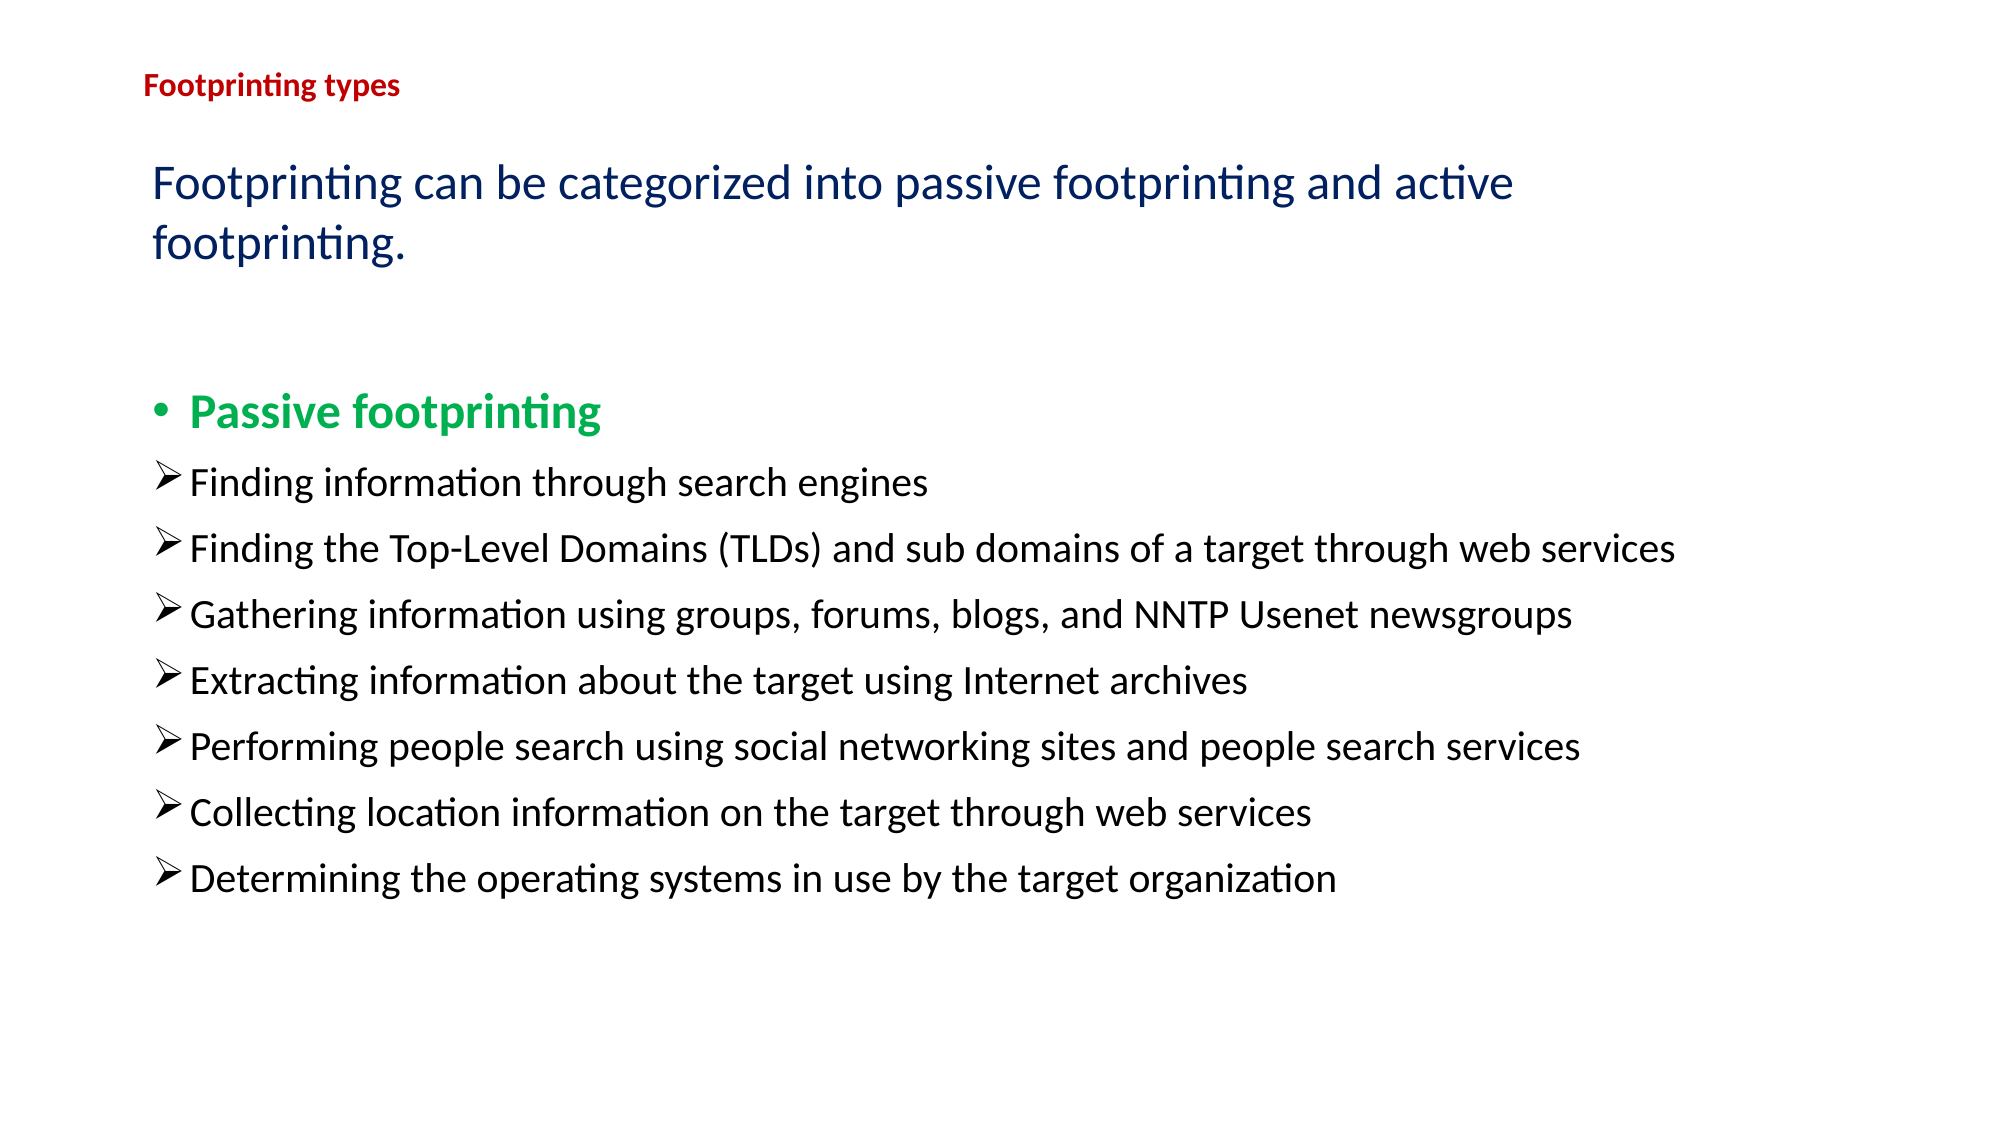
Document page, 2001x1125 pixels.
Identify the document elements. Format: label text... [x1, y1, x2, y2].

title Footprinting types [128, 59, 1863, 112]
text_box Footprinting can be categorized into passive footprinting and active footprinting. [137, 142, 1637, 277]
list Passive footprinting Finding information through search engines Finding the Top-Level Domains (TLDs) and sub domains of a target through web services Gathering information using groups, forums, blogs, and NNTP Usenet newsgroups Extracting information about the target using Internet archives Performing people search using social networking sites and people search services Collecting location information on the target through web services Determining the operating systems in use by the target organization [137, 378, 1863, 1014]
